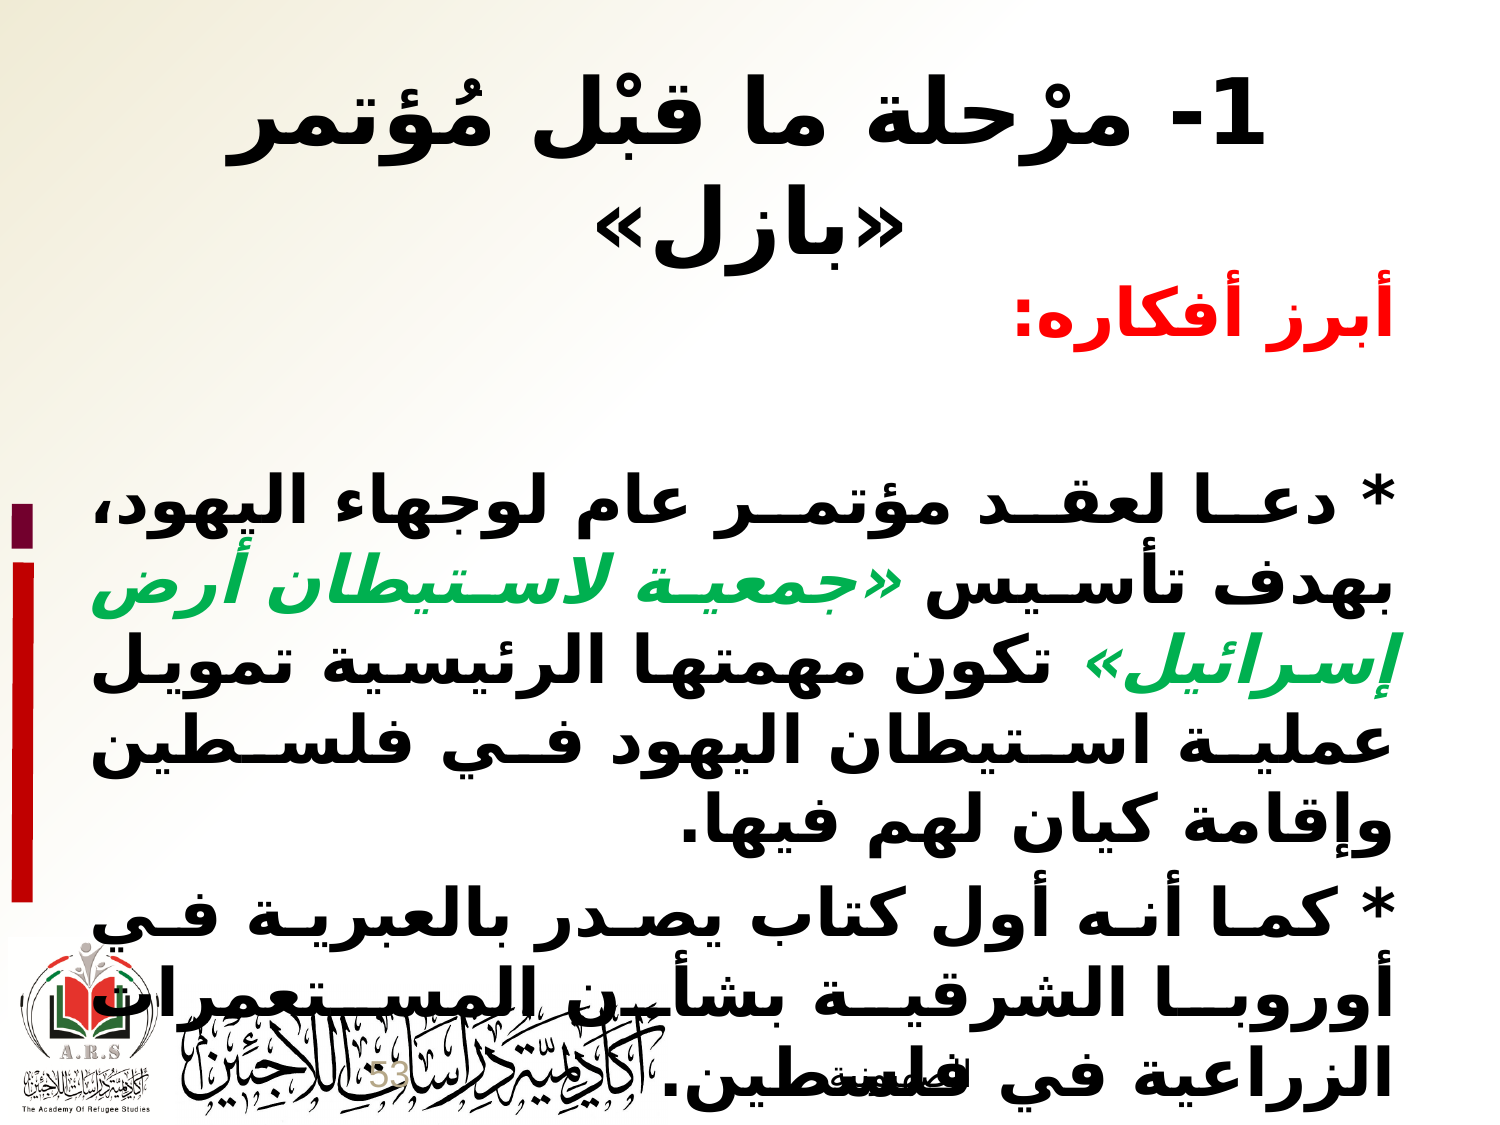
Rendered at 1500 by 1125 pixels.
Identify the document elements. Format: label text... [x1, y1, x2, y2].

slide_number 53 [75, 1042, 425, 1103]
footer الصهيونية [512, 1042, 988, 1103]
picture [175, 1005, 668, 1125]
title 1- مرْحلة ما قبْل مُؤتمر «بازل» [75, 45, 1425, 233]
picture [8, 937, 164, 1120]
list أبرز أفكاره: * دعا لعقد مؤتمر عام لوجهاء اليهود، بهدف تأسيس «جمعية لاستيطان أرض إسرائيل» تكون مهمتها الرئيسية تمويل عملية استيطان اليهود في فلسطين وإقامة كيان لهم فيها. * كما أنه أول كتاب يصدر بالعبرية في أوروبا الشرقية بشأن المستعمرات الزراعية في فلسطين. [75, 262, 1425, 1005]
